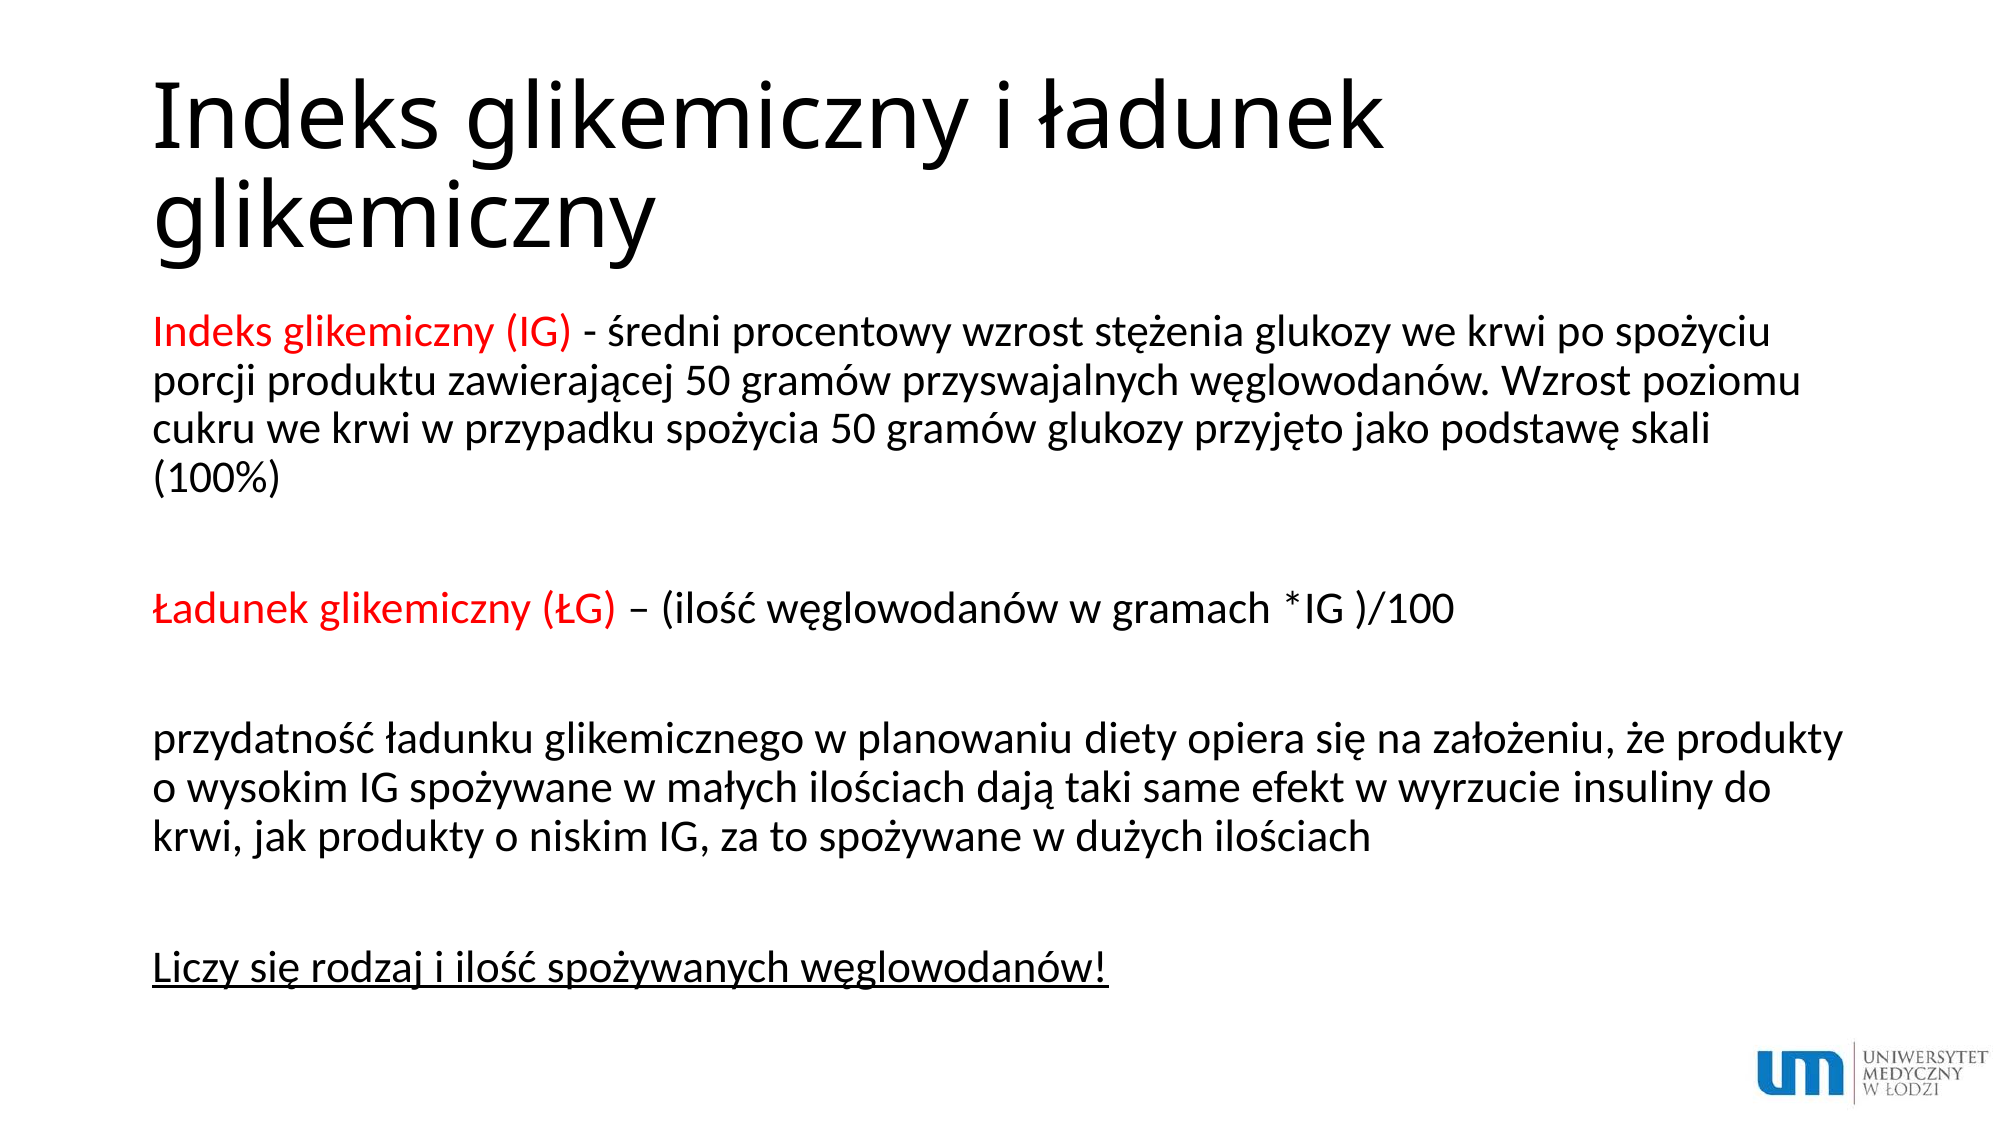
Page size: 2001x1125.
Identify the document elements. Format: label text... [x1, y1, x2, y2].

title Indeks glikemiczny i ładunek glikemiczny [137, 59, 1863, 278]
picture [1723, 1015, 2000, 1125]
list Indeks glikemiczny (IG) - średni procentowy wzrost stężenia glukozy we krwi po spożyciu porcji produktu zawierającej 50 gramów przyswajalnych węglowodanów. Wzrost poziomu cukru we krwi w przypadku spożycia 50 gramów glukozy przyjęto jako podstawę skali (100%) Ładunek glikemiczny (ŁG) – (ilość węglowodanów w gramach *IG )/100 przydatność ładunku glikemicznego w planowaniu diety opiera się na założeniu, że produkty o wysokim IG spożywane w małych ilościach dają taki same efekt w wyrzucie insuliny do krwi, jak produkty o niskim IG, za to spożywane w dużych ilościach Liczy się rodzaj i ilość spożywanych węglowodanów! [137, 299, 1863, 1014]
